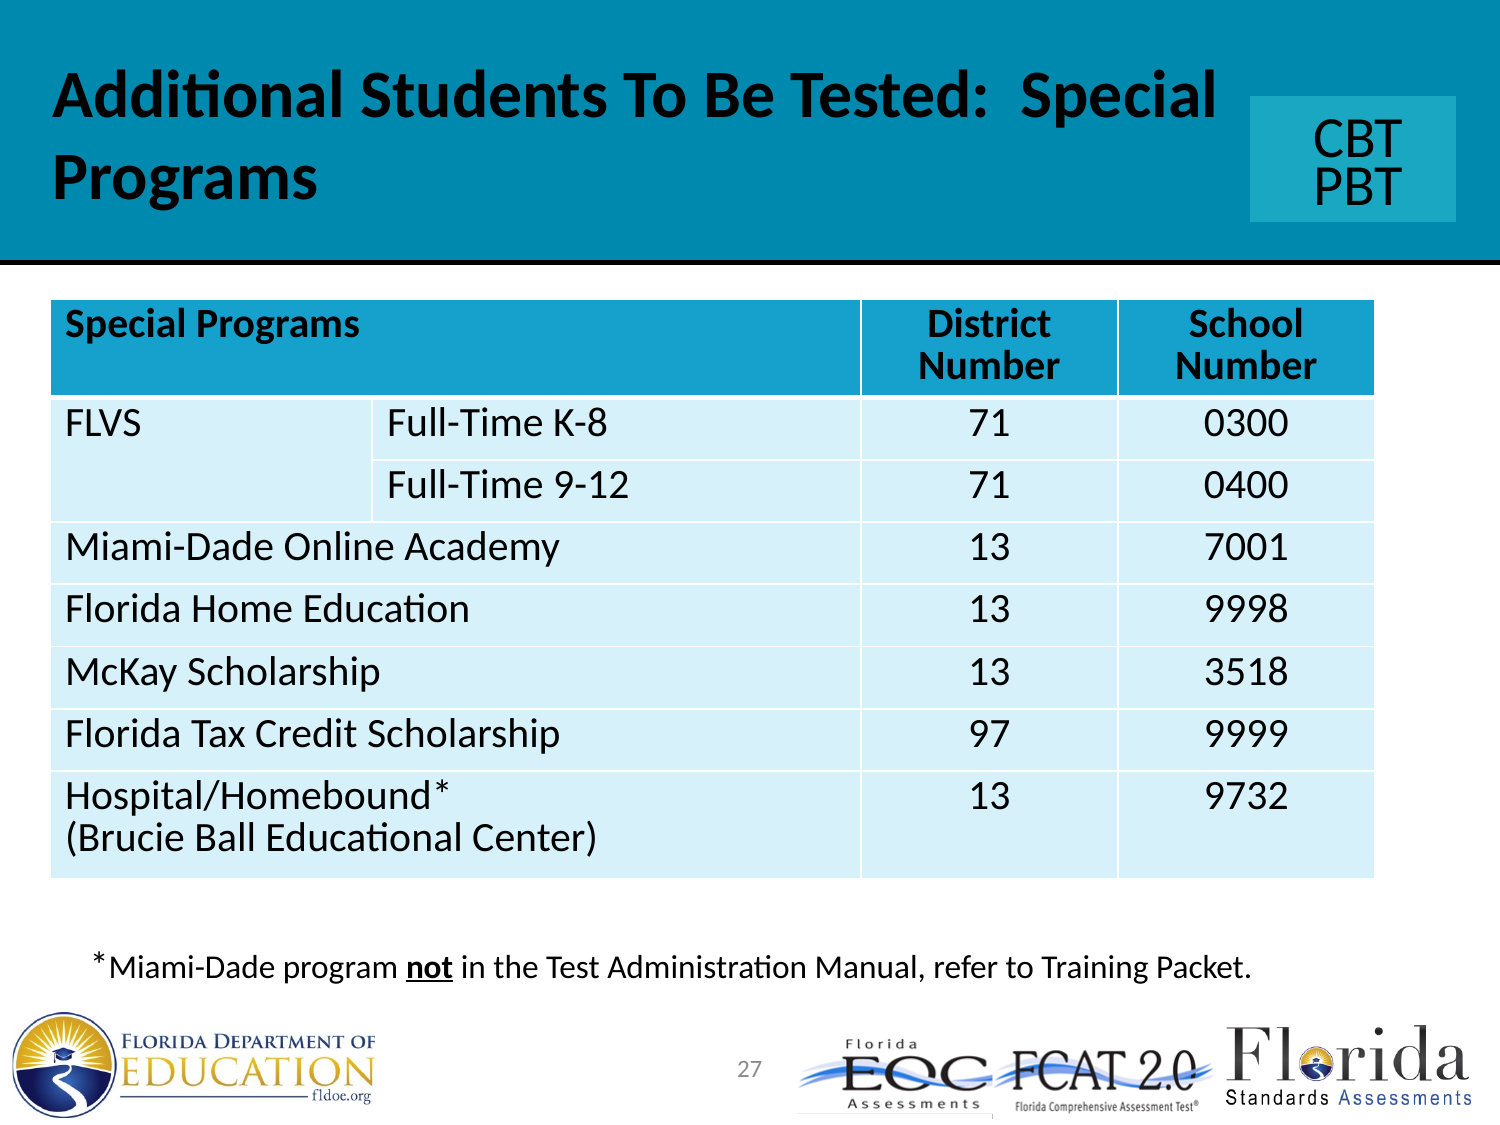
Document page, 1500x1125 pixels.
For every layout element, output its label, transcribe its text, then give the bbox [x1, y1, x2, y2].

table_header School Number [1119, 300, 1374, 395]
table_cell 97 [862, 710, 1117, 770]
table_cell 3518 [1119, 647, 1374, 708]
text_box *Miami-Dade program not in the Test Administration Manual, refer to Training Packet. [75, 933, 1323, 993]
table_cell Florida Tax Credit Scholarship [51, 710, 860, 770]
table_header District Number [862, 300, 1117, 395]
table_cell 71 [862, 461, 1117, 521]
slide_number 27 [512, 1037, 793, 1098]
table_cell Hospital/Homebound* (Brucie Ball Educational Center) [51, 772, 860, 878]
table_cell 13 [862, 585, 1117, 646]
list [37, 287, 1471, 363]
table_cell 71 [862, 400, 1117, 459]
title Additional Students To Be Tested: Special Programs [37, 41, 1406, 222]
table_cell 13 [862, 647, 1117, 708]
table_cell 9999 [1119, 710, 1374, 770]
table_cell FLVS [51, 400, 371, 521]
table_header Special Programs [51, 300, 860, 395]
table_cell Florida Home Education [51, 585, 860, 646]
table_cell 13 [862, 523, 1117, 583]
table_cell Full-Time K-8 [373, 400, 860, 459]
table_cell 13 [862, 772, 1117, 878]
table_cell Miami-Dade Online Academy [51, 523, 860, 583]
picture [1226, 1025, 1471, 1105]
table_cell 9998 [1119, 585, 1374, 646]
table_cell 0300 [1119, 400, 1374, 459]
table_cell 9732 [1119, 772, 1374, 878]
table_cell Full-Time 9-12 [373, 461, 860, 521]
table_cell 0400 [1119, 461, 1374, 521]
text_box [1250, 95, 1456, 222]
picture [797, 1034, 1217, 1119]
picture [12, 1012, 375, 1118]
table_cell 7001 [1119, 523, 1374, 583]
table_cell McKay Scholarship [51, 647, 860, 708]
